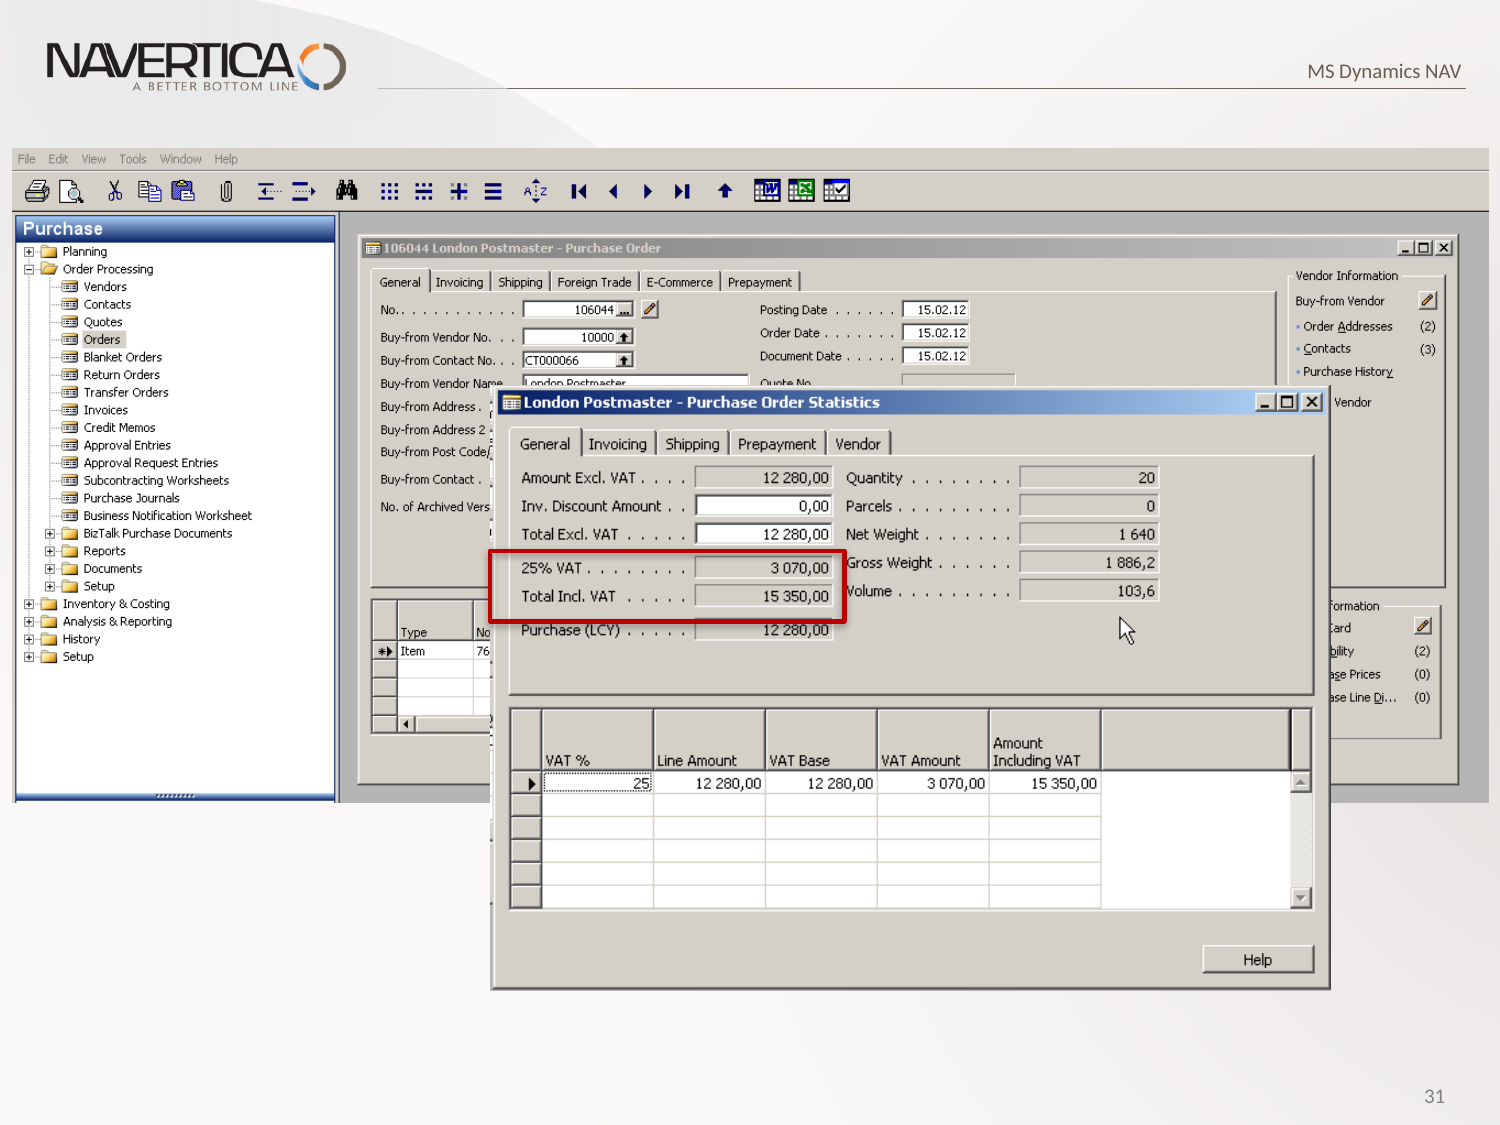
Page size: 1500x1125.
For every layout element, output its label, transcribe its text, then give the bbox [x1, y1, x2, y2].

list MS Dynamics NAV [394, 50, 1477, 88]
picture [0, 0, 1500, 1125]
slide_number 31 [1110, 1065, 1461, 1125]
